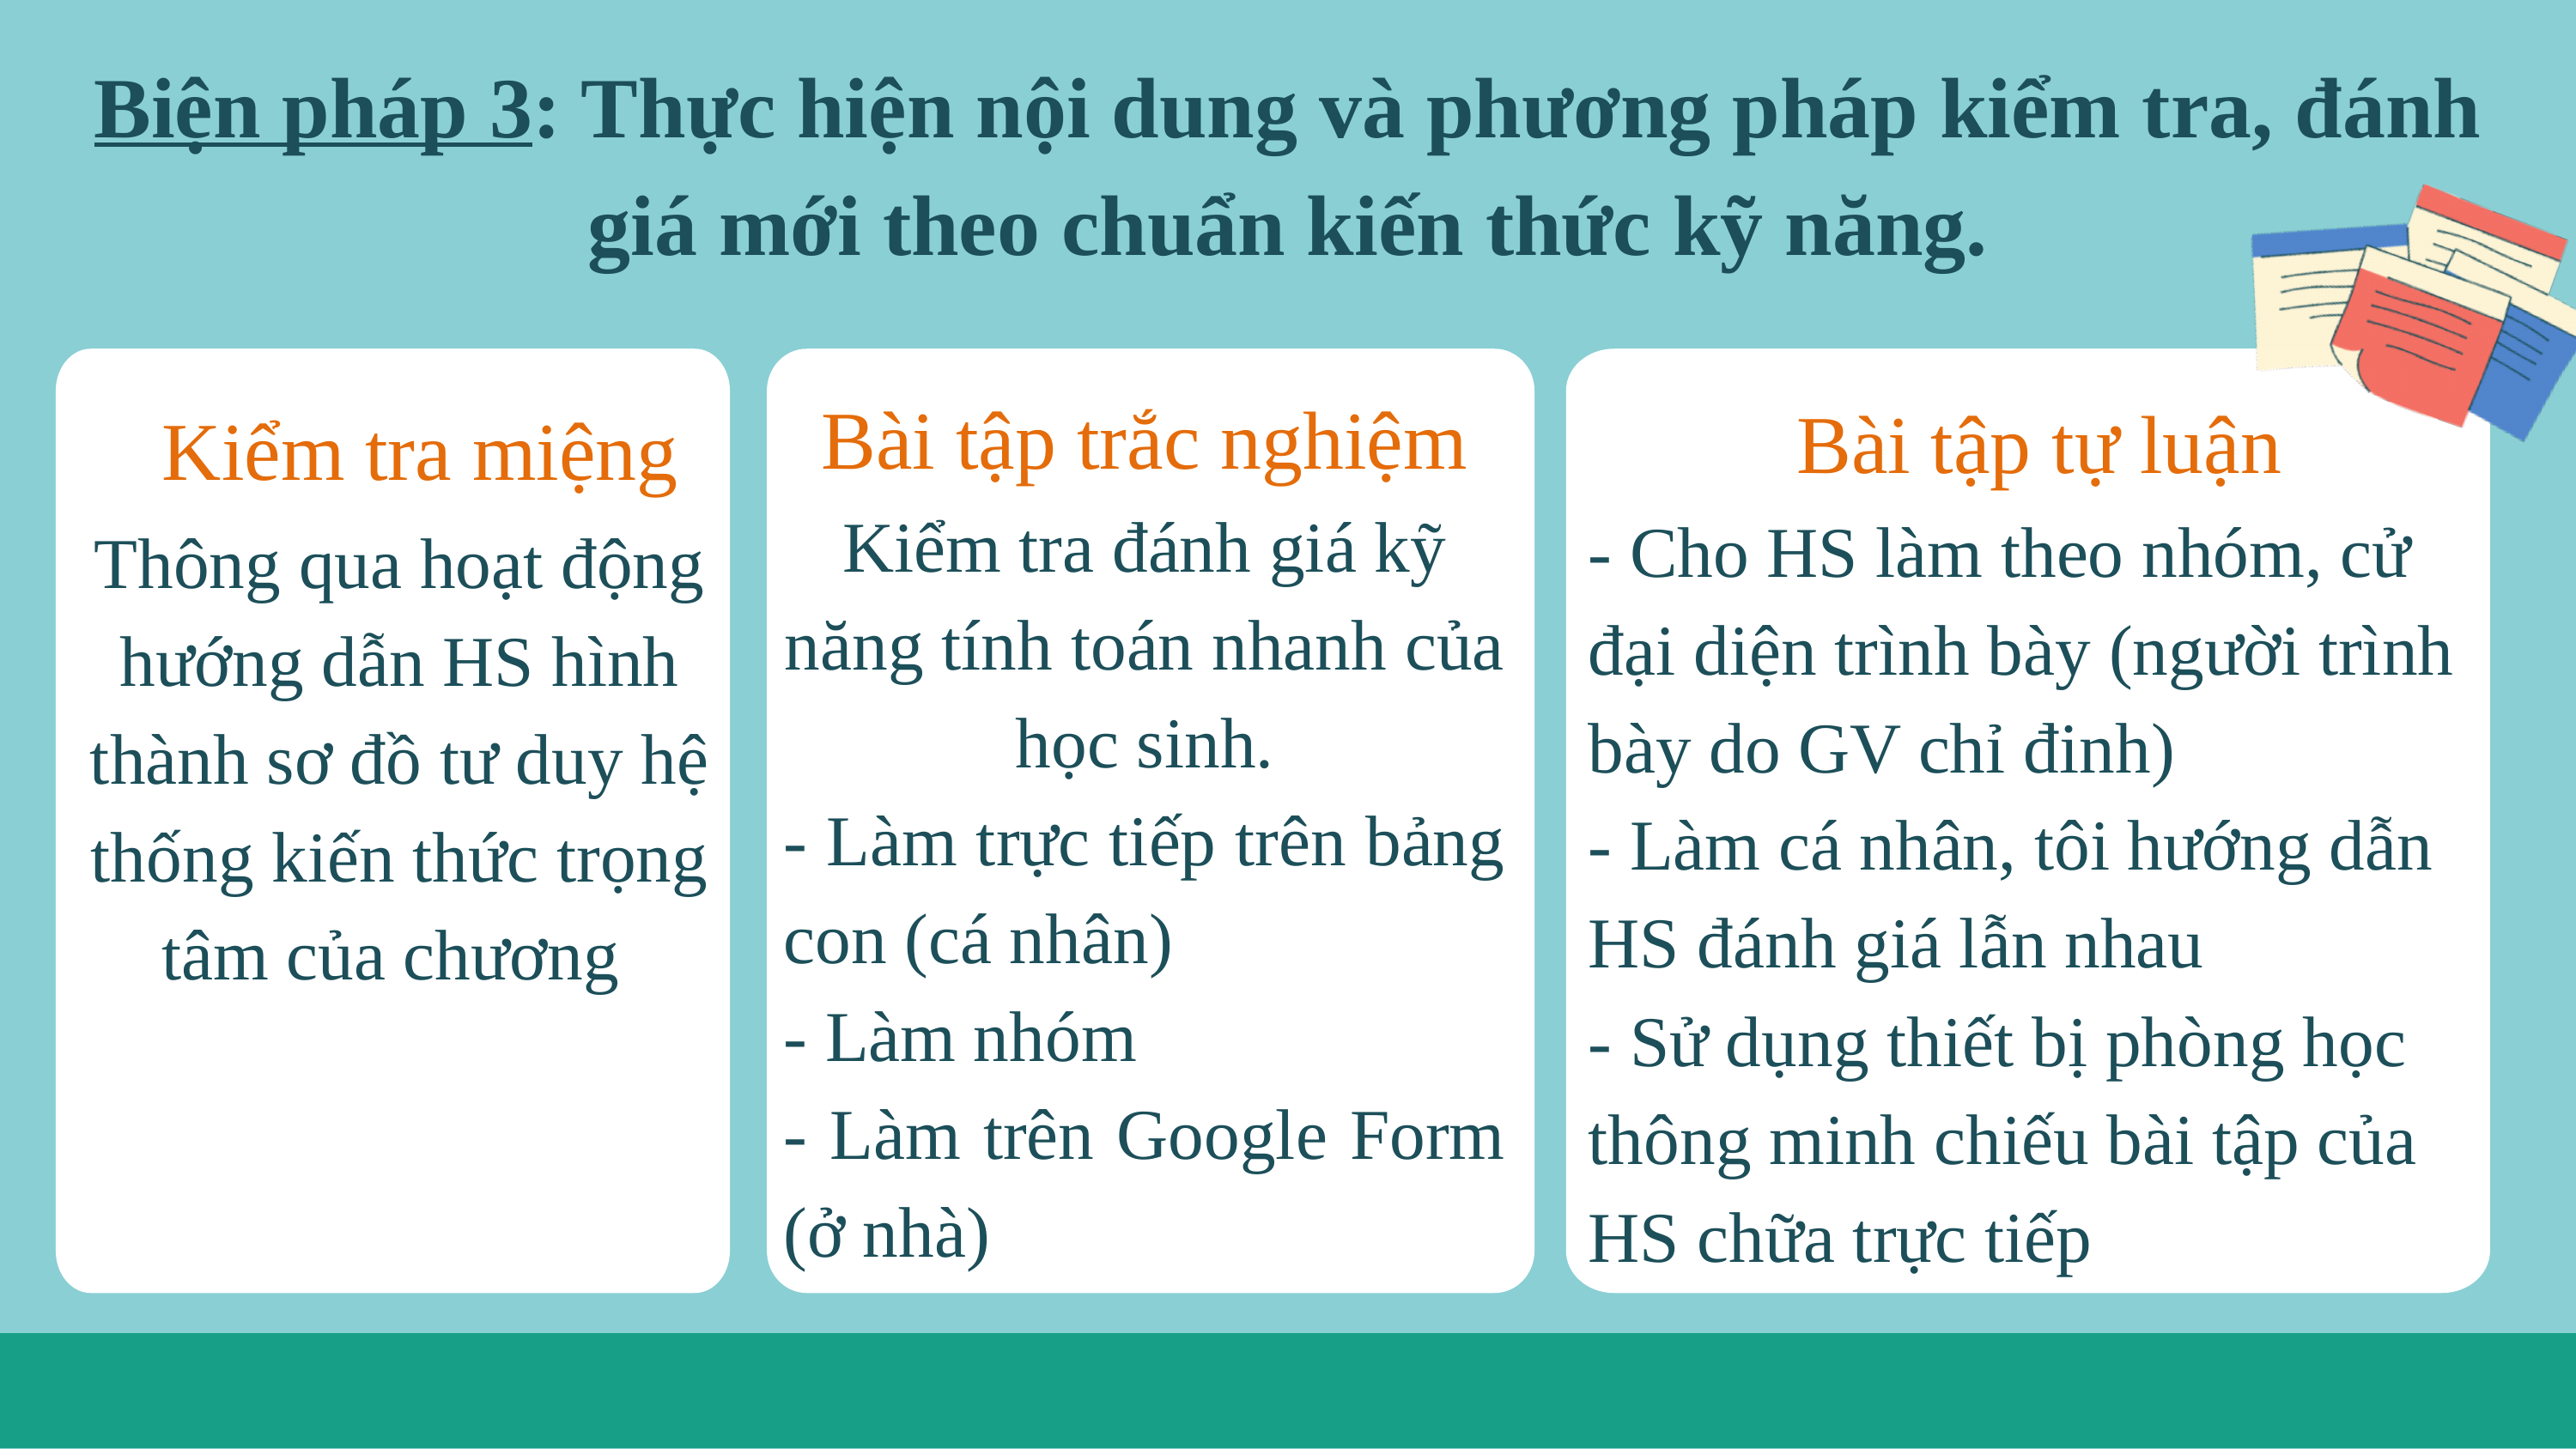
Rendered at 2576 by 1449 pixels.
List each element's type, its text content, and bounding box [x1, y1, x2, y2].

text_box Biện pháp 3: Thực hiện nội dung và phương pháp kiểm tra, đánh giá mới theo chuẩn kiến thức kỹ năng. [55, 37, 2521, 273]
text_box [783, 372, 1506, 1280]
picture [2212, 187, 2576, 472]
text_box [55, 348, 731, 1294]
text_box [1588, 377, 2491, 1284]
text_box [84, 384, 736, 991]
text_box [766, 348, 1535, 1294]
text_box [0, 1332, 2576, 1449]
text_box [1565, 348, 2491, 1294]
